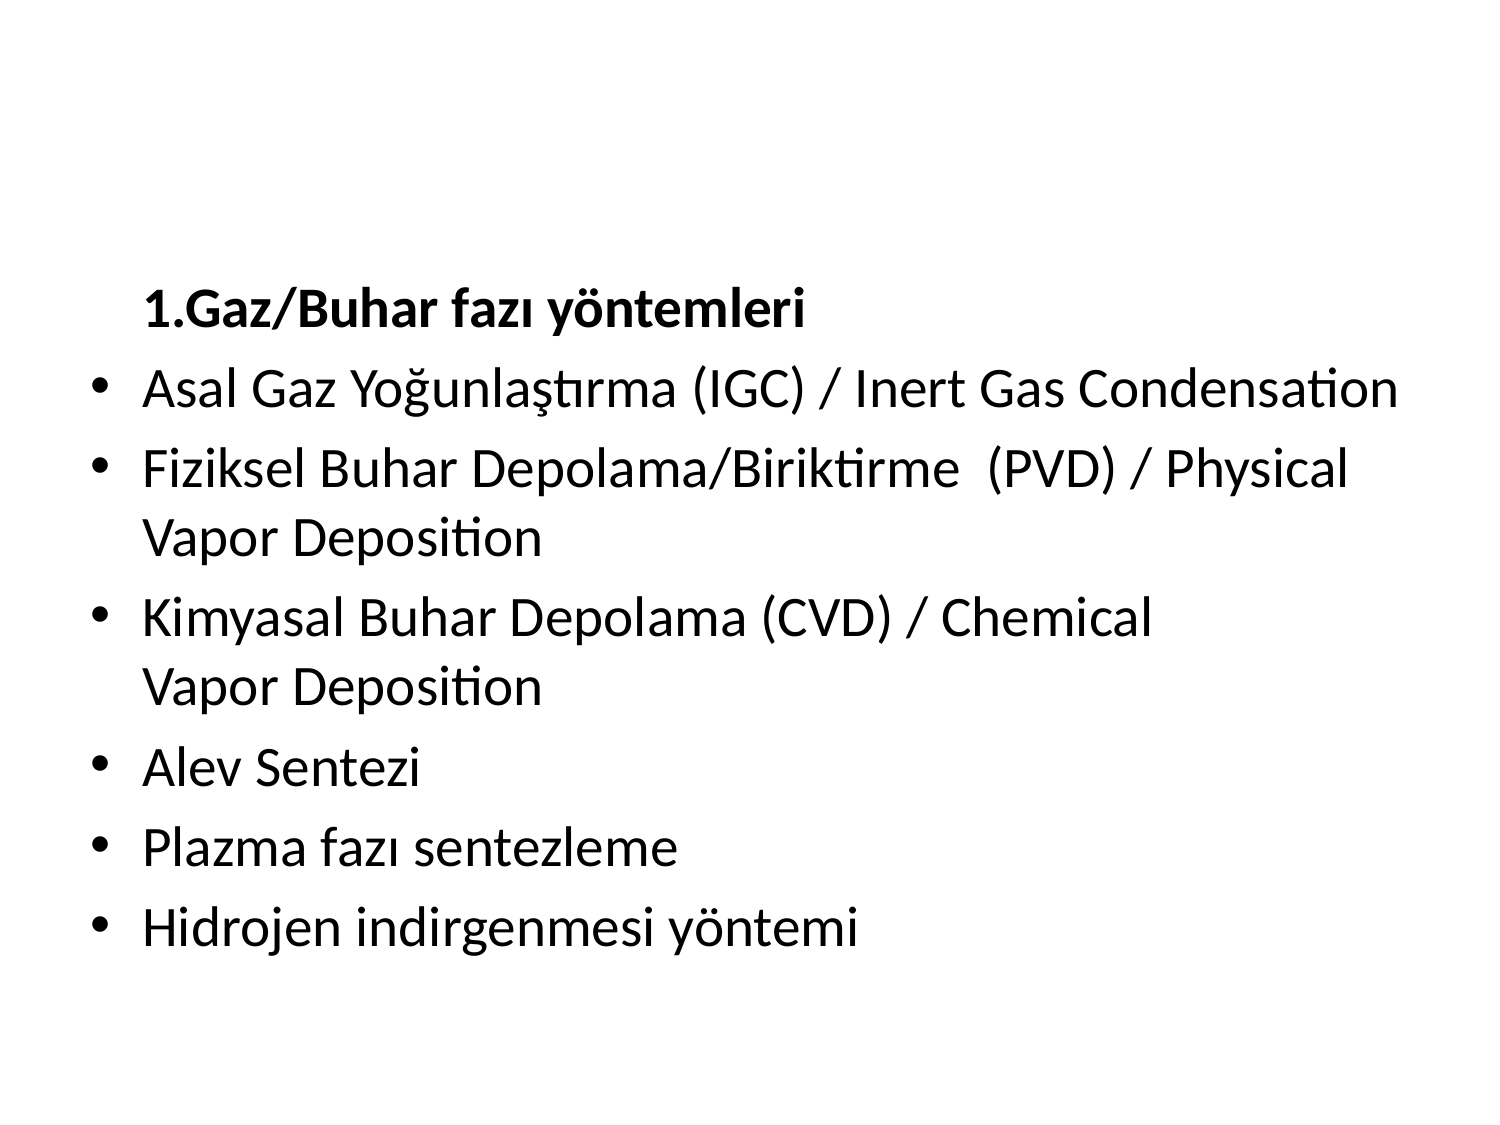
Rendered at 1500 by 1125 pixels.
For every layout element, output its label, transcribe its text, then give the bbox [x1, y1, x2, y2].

list 1.Gaz/Buhar fazı yöntemleri Asal Gaz Yoğunlaştırma (IGC) / Inert Gas Condensation Fiziksel Buhar Depolama/Biriktirme (PVD) / Physical Vapor Deposition Kimyasal Buhar Depolama (CVD) / Chemical Vapor Deposition Alev Sentezi Plazma fazı sentezleme Hidrojen indirgenmesi yöntemi [75, 262, 1425, 1005]
